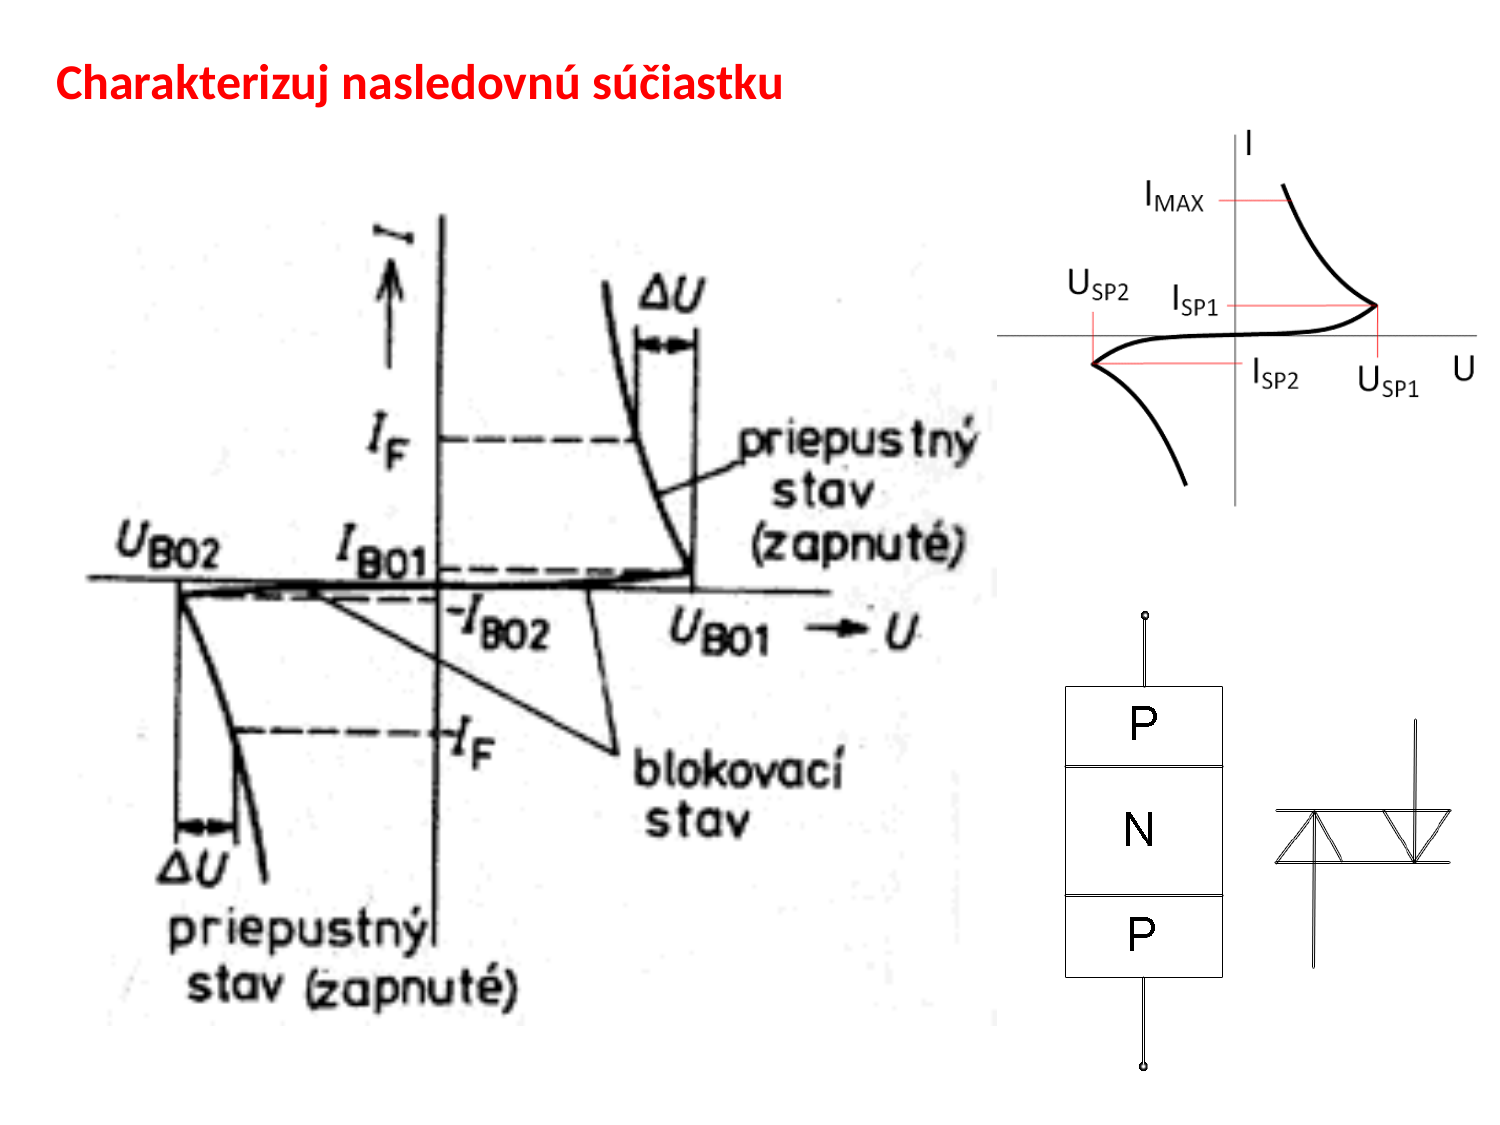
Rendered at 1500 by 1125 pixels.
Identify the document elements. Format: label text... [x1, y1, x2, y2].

picture [1045, 597, 1459, 1083]
text_box Charakterizuj nasledovnú súčiastku [41, 42, 1010, 118]
picture [76, 113, 1500, 1026]
